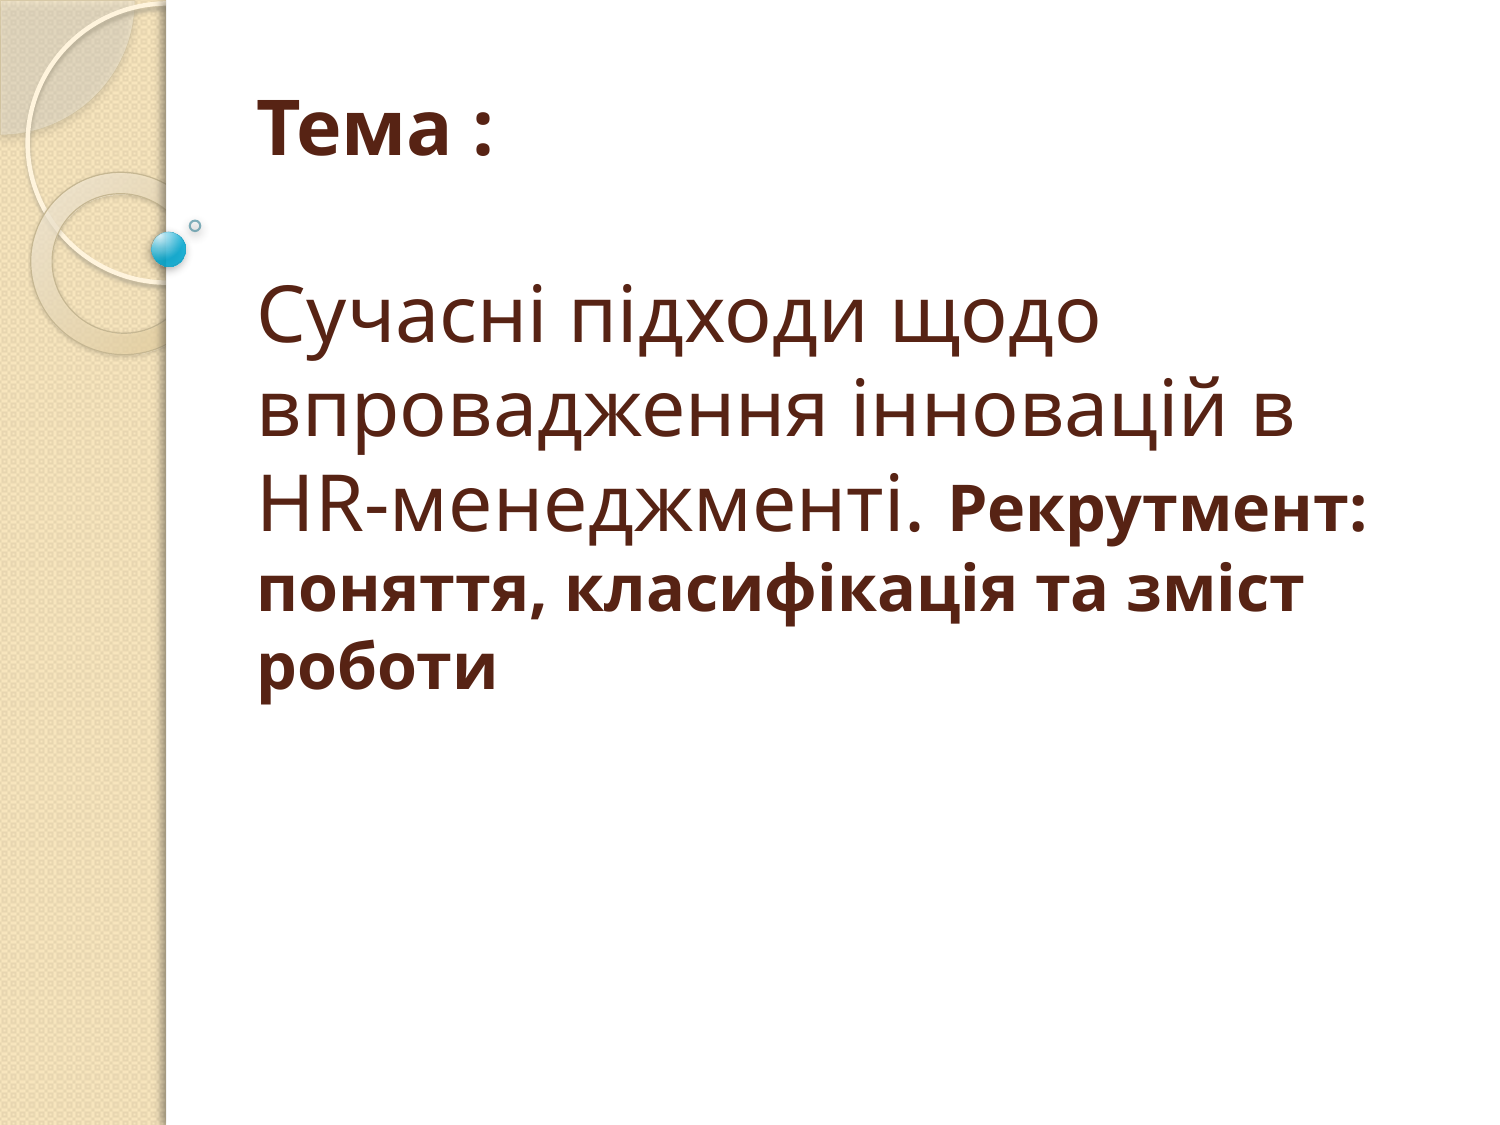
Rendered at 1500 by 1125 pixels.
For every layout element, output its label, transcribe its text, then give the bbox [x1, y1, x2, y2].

title Тема : Сучасні підходи щодо впровадження інновацій в HR-менеджменті. Рекрутмент: поняття, класифікація та зміст роботи [242, 66, 1450, 787]
